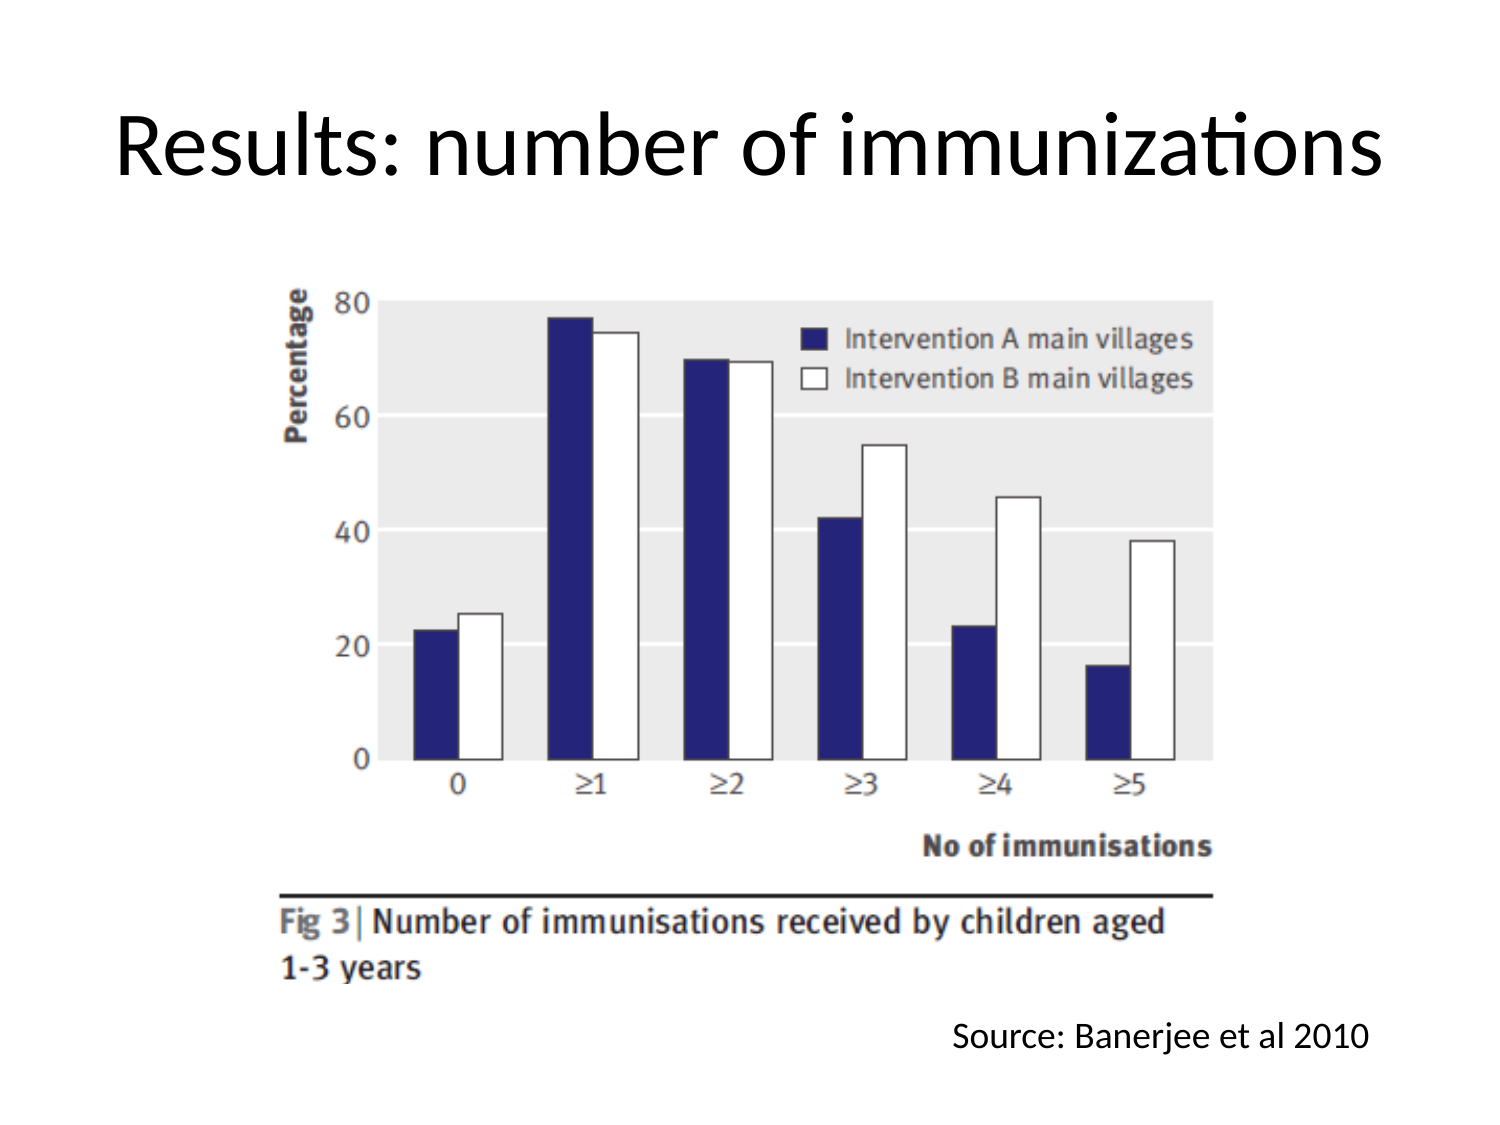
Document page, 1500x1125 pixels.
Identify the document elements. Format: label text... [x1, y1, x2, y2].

picture [258, 249, 1264, 985]
title Results: number of immunizations [75, 45, 1425, 233]
text_box Source: Banerjee et al 2010 [937, 1003, 1463, 1064]
